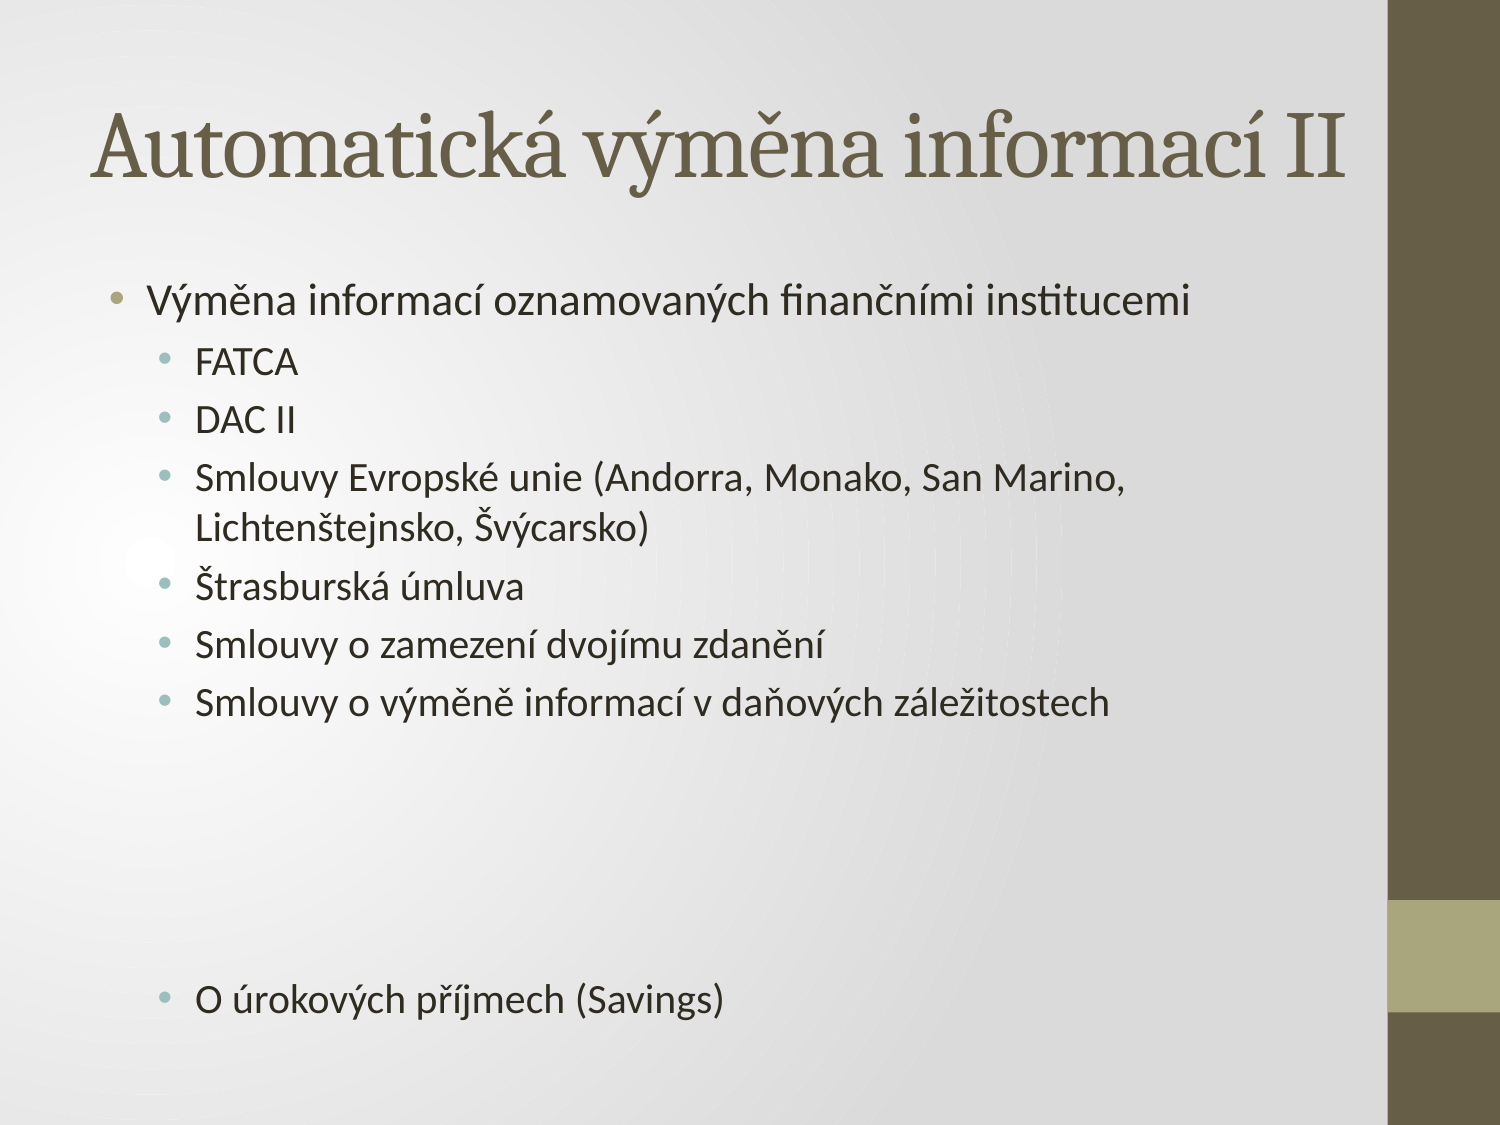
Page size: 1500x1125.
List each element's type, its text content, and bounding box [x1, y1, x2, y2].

title Automatická výměna informací II [75, 45, 1430, 233]
list Výměna informací oznamovaných finančními institucemi FATCA DAC II Smlouvy Evropské unie (Andorra, Monako, San Marino, Lichtenštejnsko, Švýcarsko) Štrasburská úmluva Smlouvy o zamezení dvojímu zdanění Smlouvy o výměně informací v daňových záležitostech O úrokových příjmech (Savings) [75, 262, 1325, 1050]
